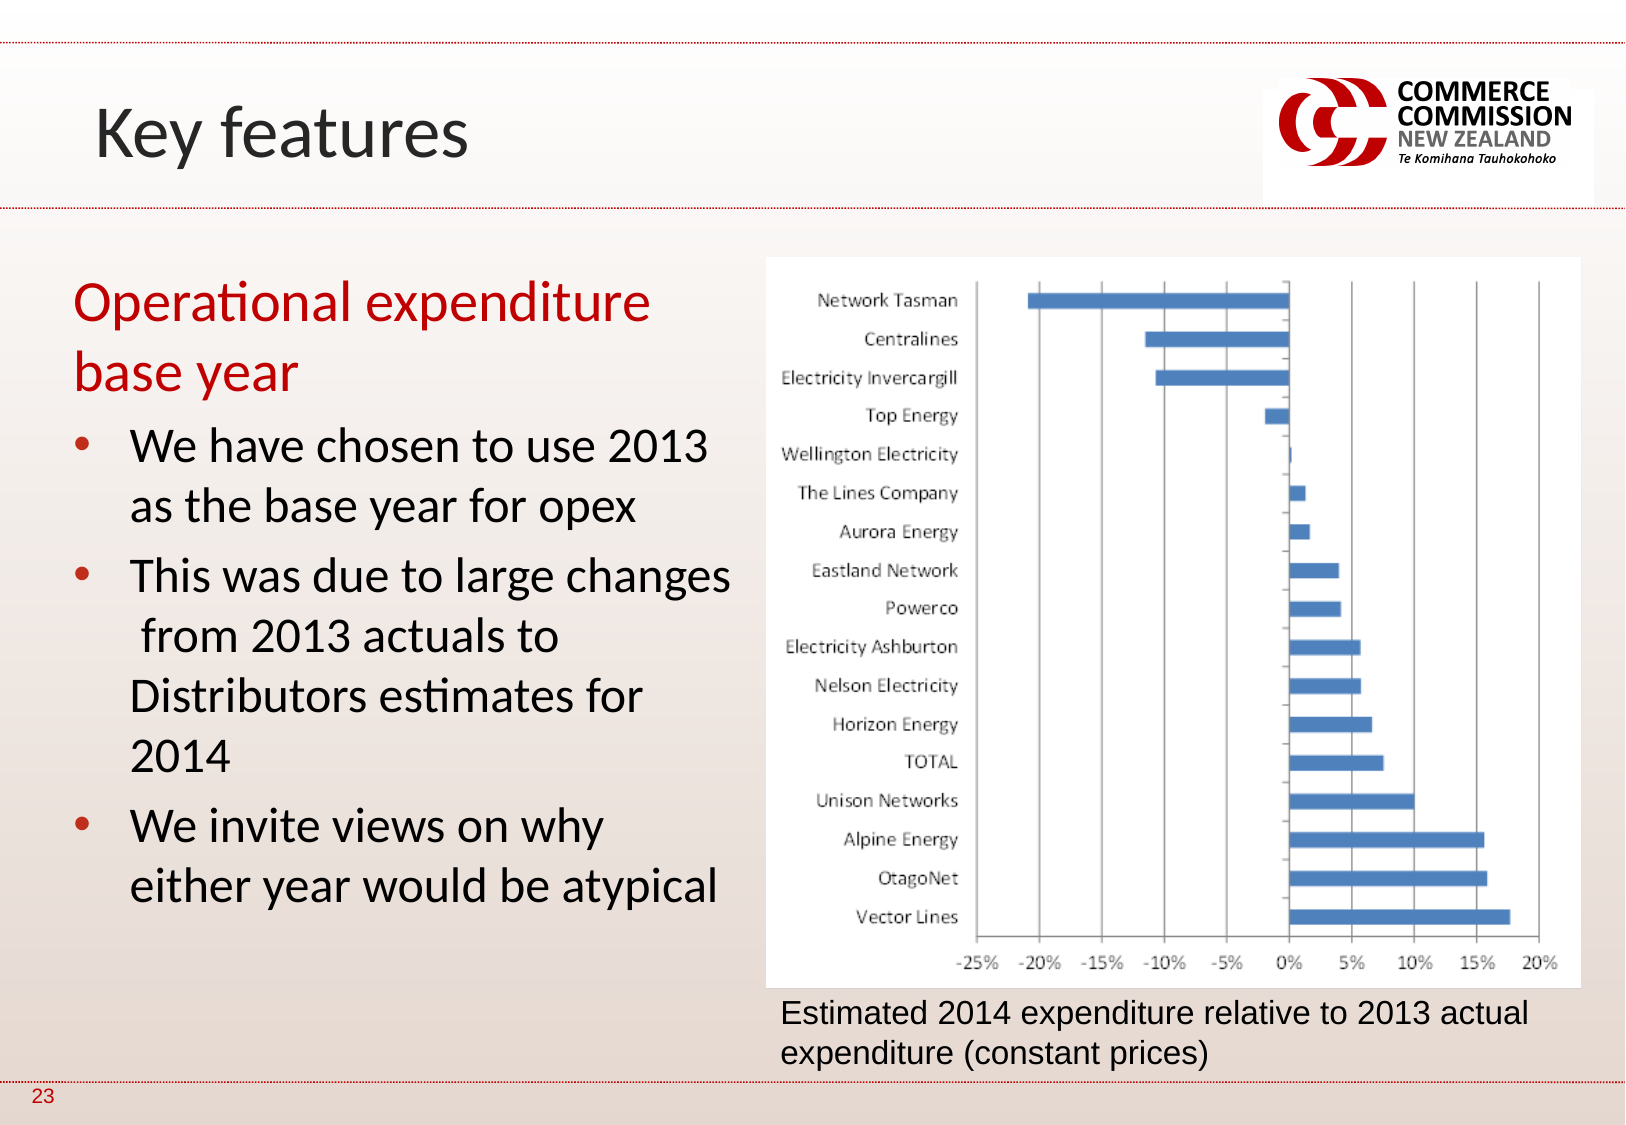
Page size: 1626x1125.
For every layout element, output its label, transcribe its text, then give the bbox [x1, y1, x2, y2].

picture [765, 256, 1582, 989]
text_box Estimated 2014 expenditure relative to 2013 actual expenditure (constant prices) [765, 983, 1625, 1119]
picture [1279, 78, 1571, 166]
slide_number 23 [0, 1065, 87, 1125]
list Key features [80, 90, 1250, 166]
list Operational expenditure base year We have chosen to use 2013 as the base year for opex This was due to large changes from 2013 actuals to Distributors estimates for 2014 We invite views on why either year would be atypical [58, 255, 748, 648]
